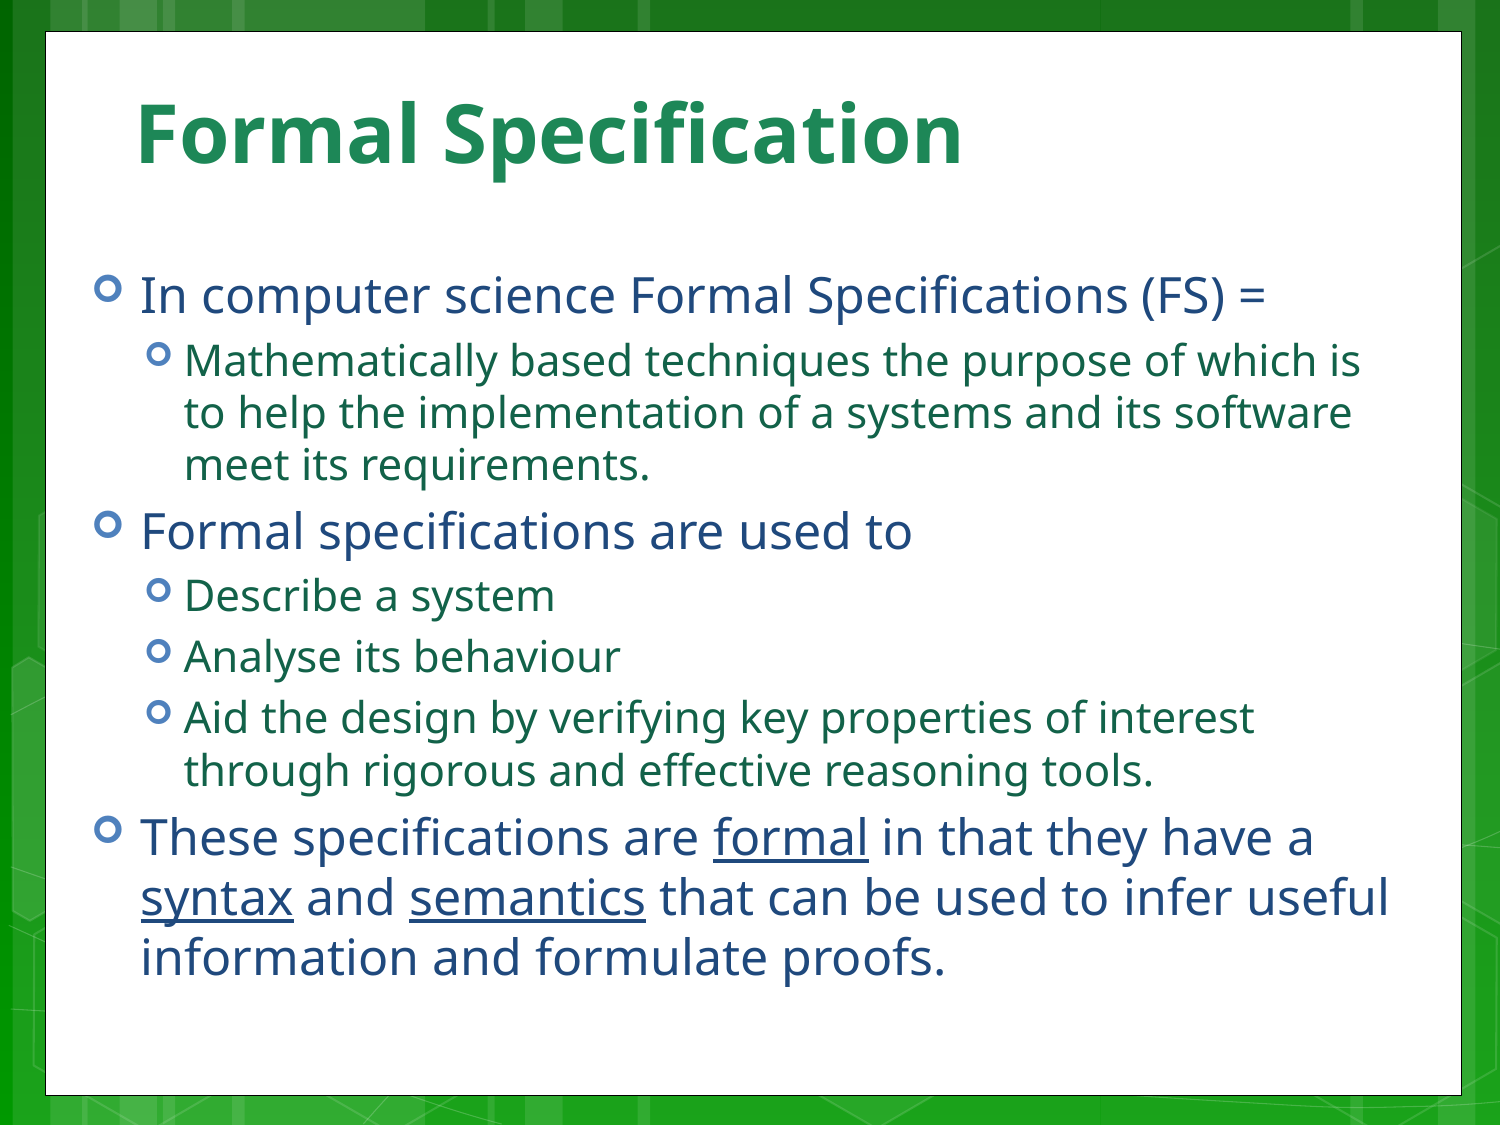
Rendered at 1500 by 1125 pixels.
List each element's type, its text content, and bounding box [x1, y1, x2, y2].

list In computer science Formal Specifications (FS) = Mathematically based techniques the purpose of which is to help the implementation of a systems and its software meet its requirements. Formal specifications are used to Describe a system Analyse its behaviour Aid the design by verifying key properties of interest through rigorous and effective reasoning tools. These specifications are formal in that they have a syntax and semantics that can be used to infer useful information and formulate proofs. [75, 256, 1424, 998]
title Formal Specification [119, 73, 1383, 188]
